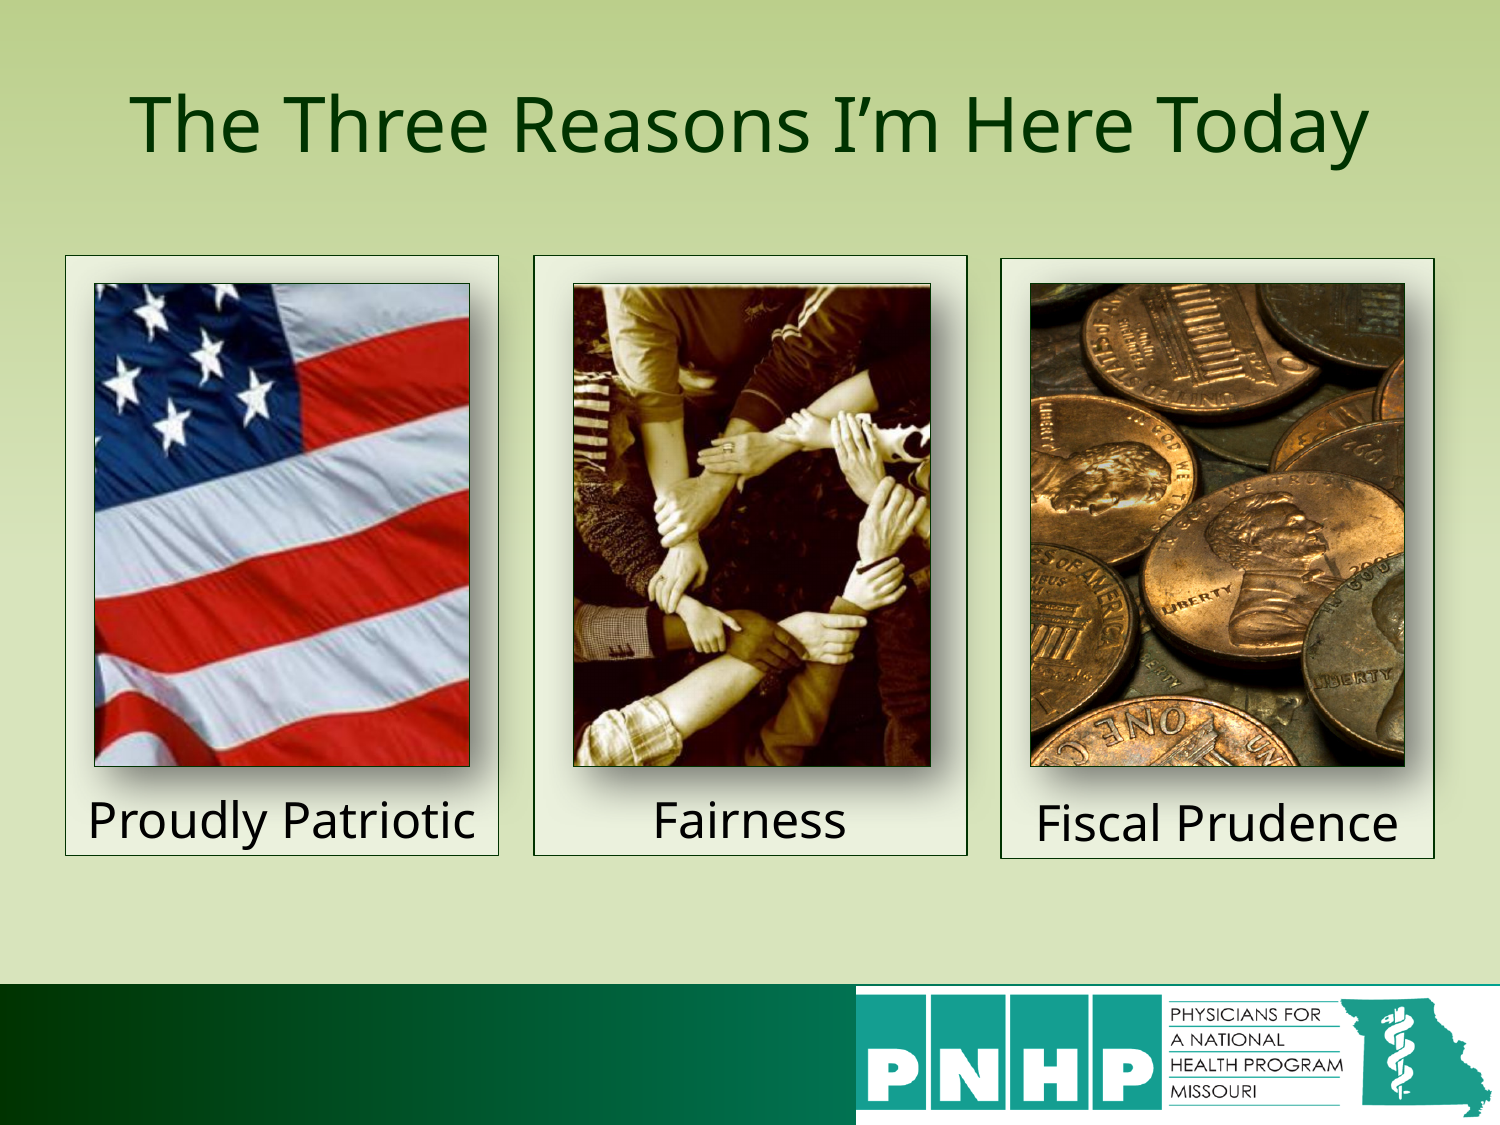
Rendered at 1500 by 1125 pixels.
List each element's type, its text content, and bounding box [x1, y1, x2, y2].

title The Three Reasons I’m Here Today [58, 28, 1441, 216]
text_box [65, 255, 499, 856]
picture [856, 986, 1500, 1125]
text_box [1001, 258, 1435, 859]
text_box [533, 255, 967, 856]
chart [330, 984, 334, 1125]
